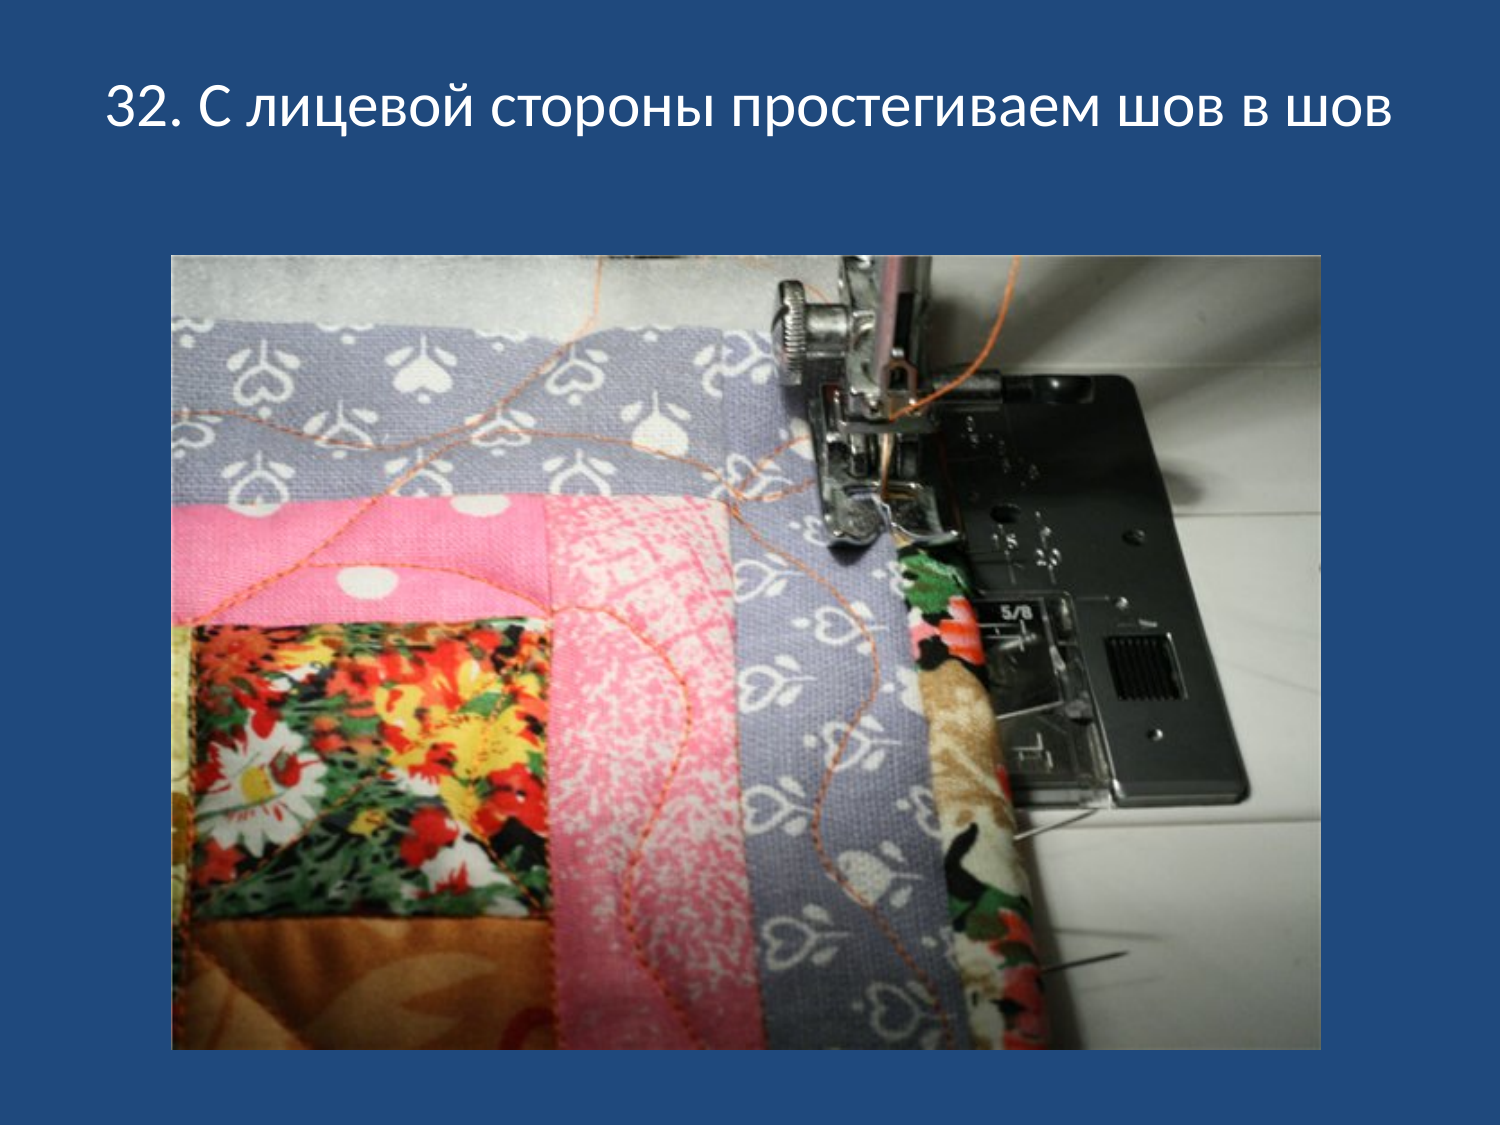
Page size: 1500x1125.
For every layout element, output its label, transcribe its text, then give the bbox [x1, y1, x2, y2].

picture [170, 255, 1321, 1051]
title 32. С лицевой стороны простегиваем шов в шов [75, 45, 1425, 233]
